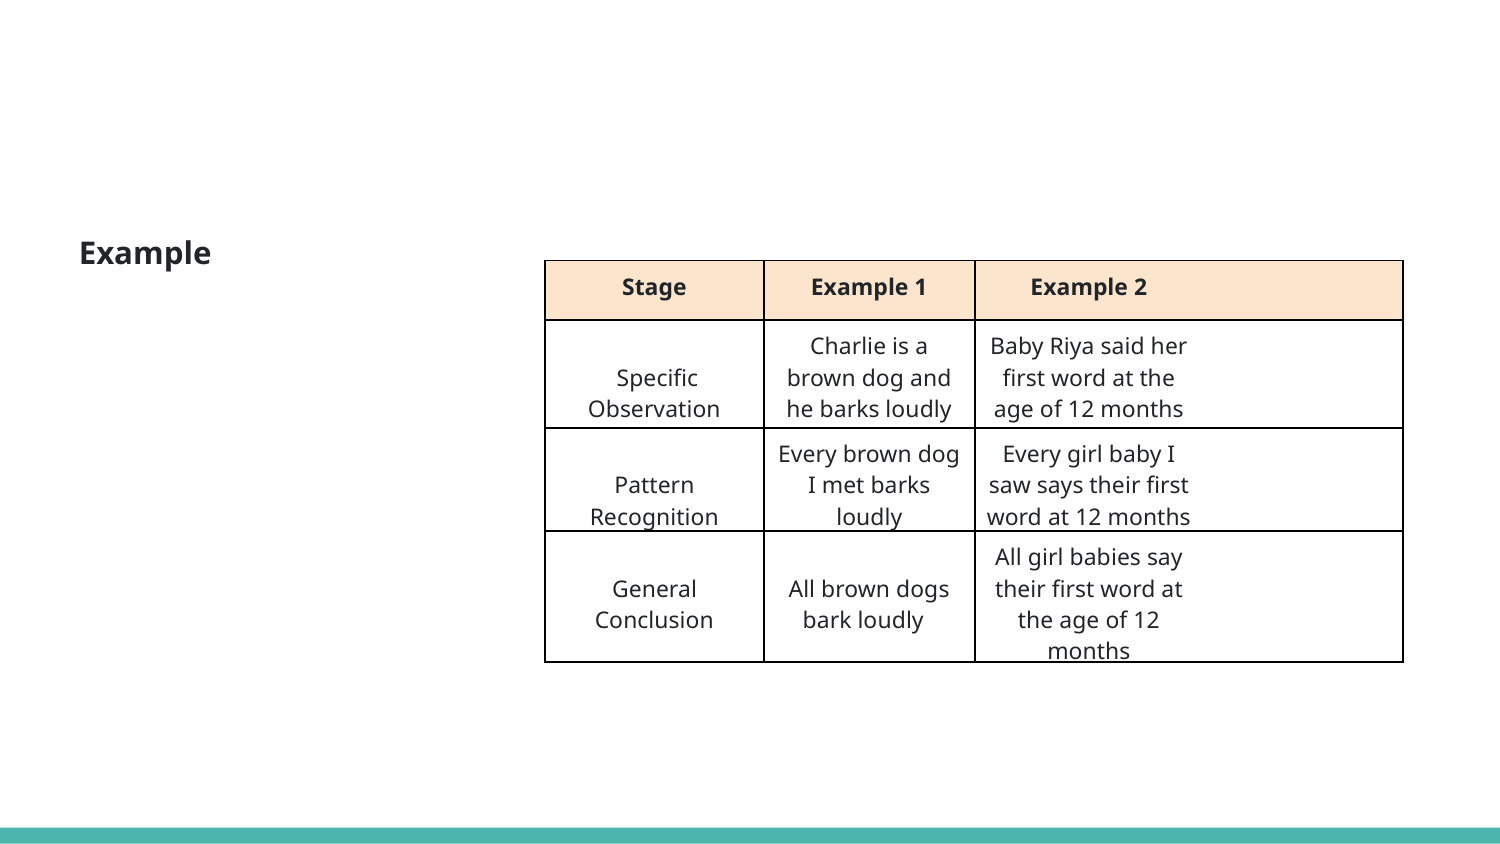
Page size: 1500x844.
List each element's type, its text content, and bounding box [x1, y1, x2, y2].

table_cell Every girl baby I saw says their first word at 12 months [976, 429, 1402, 530]
table_cell Specific Observation [546, 321, 763, 427]
text_box Example [63, 218, 801, 287]
table_cell Baby Riya said her first word at the age of 12 months [976, 321, 1402, 427]
table_cell All girl babies say their first word at the age of 12 months [976, 532, 1402, 661]
table_cell All brown dogs bark loudly [765, 532, 974, 661]
table_header Stage [546, 261, 763, 319]
table_header Example 1 [765, 261, 974, 319]
table_cell Every brown dog I met barks loudly [765, 429, 974, 530]
table_cell Charlie is a brown dog and he barks loudly [765, 321, 974, 427]
table_cell Pattern Recognition [546, 429, 763, 530]
table_cell General Conclusion [546, 532, 763, 661]
table_header Example 2 [976, 261, 1402, 319]
